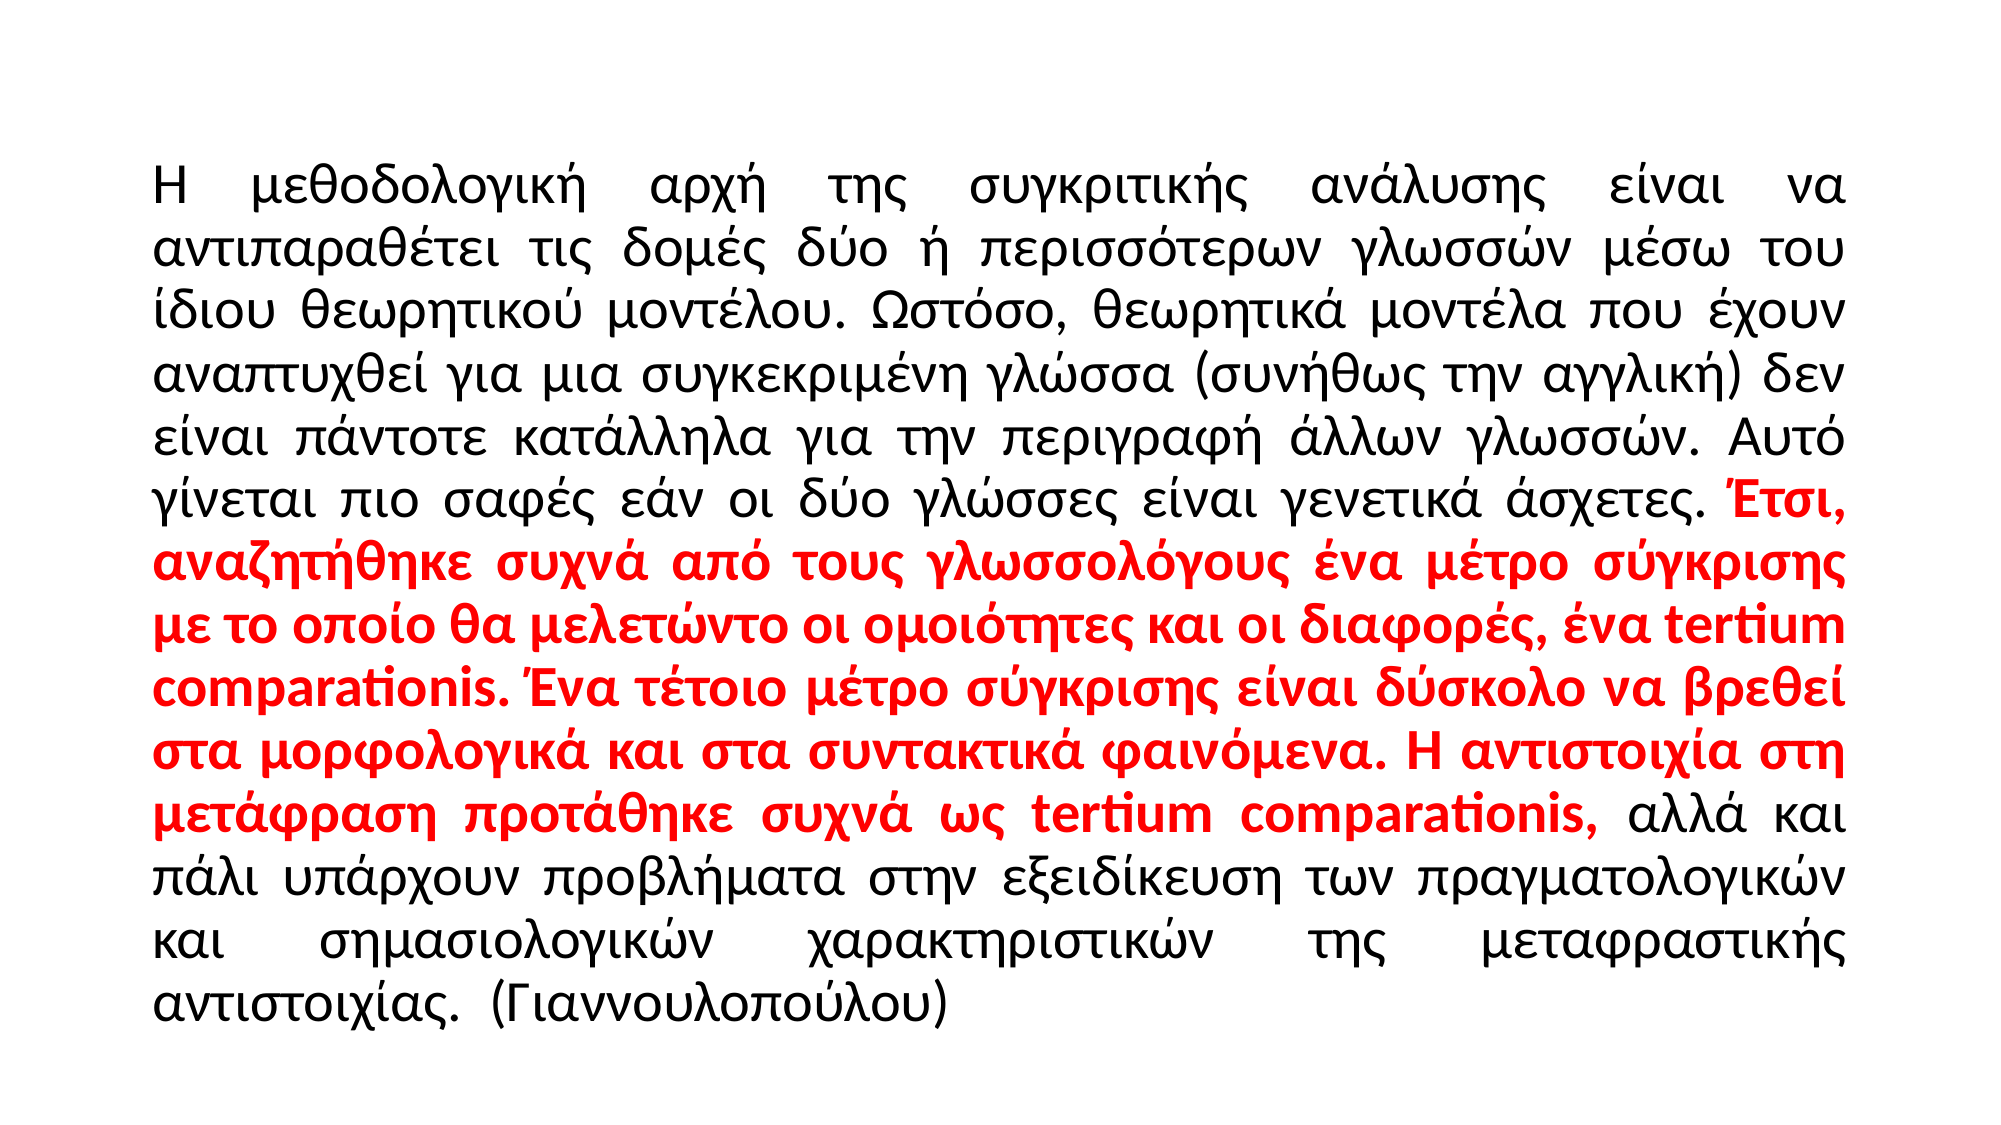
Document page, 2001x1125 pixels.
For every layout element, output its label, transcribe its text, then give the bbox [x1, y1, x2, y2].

list Η μεθοδολογική αρχή της συγκριτικής ανάλυσης είναι να αντιπαραθέτει τις δομές δύο ή περισσότερων γλωσσών μέσω του ίδιου θεωρητικού μοντέλου. Ωστόσο, θεωρητικά μοντέλα που έχουν αναπτυχθεί για μια συγκεκριμένη γλώσσα (συνήθως την αγγλική) δεν είναι πάντοτε κατάλληλα για την περιγραφή άλλων γλωσσών. Αυτό γίνεται πιο σαφές εάν οι δύο γλώσσες είναι γενετικά άσχετες. Έτσι, αναζητήθηκε συχνά από τους γλωσσολόγους ένα μέτρο σύγκρισης με το οποίο θα μελετώντο οι ομοιότητες και οι διαφορές, ένα tertium comparationis. Ένα τέτοιο μέτρο σύγκρισης είναι δύσκολο να βρεθεί στα μορφολογικά και στα συντακτικά φαινόμενα. Η αντιστοιχία στη μετάφραση προτάθηκε συχνά ως tertium comparationis, αλλά και πάλι υπάρχουν προβλήματα στην εξειδίκευση των πραγματολογικών και σημασιολογικών χαρακτηριστικών της μεταφραστικής αντιστοιχίας. (Γιαννουλοπούλου) [137, 145, 1863, 1014]
